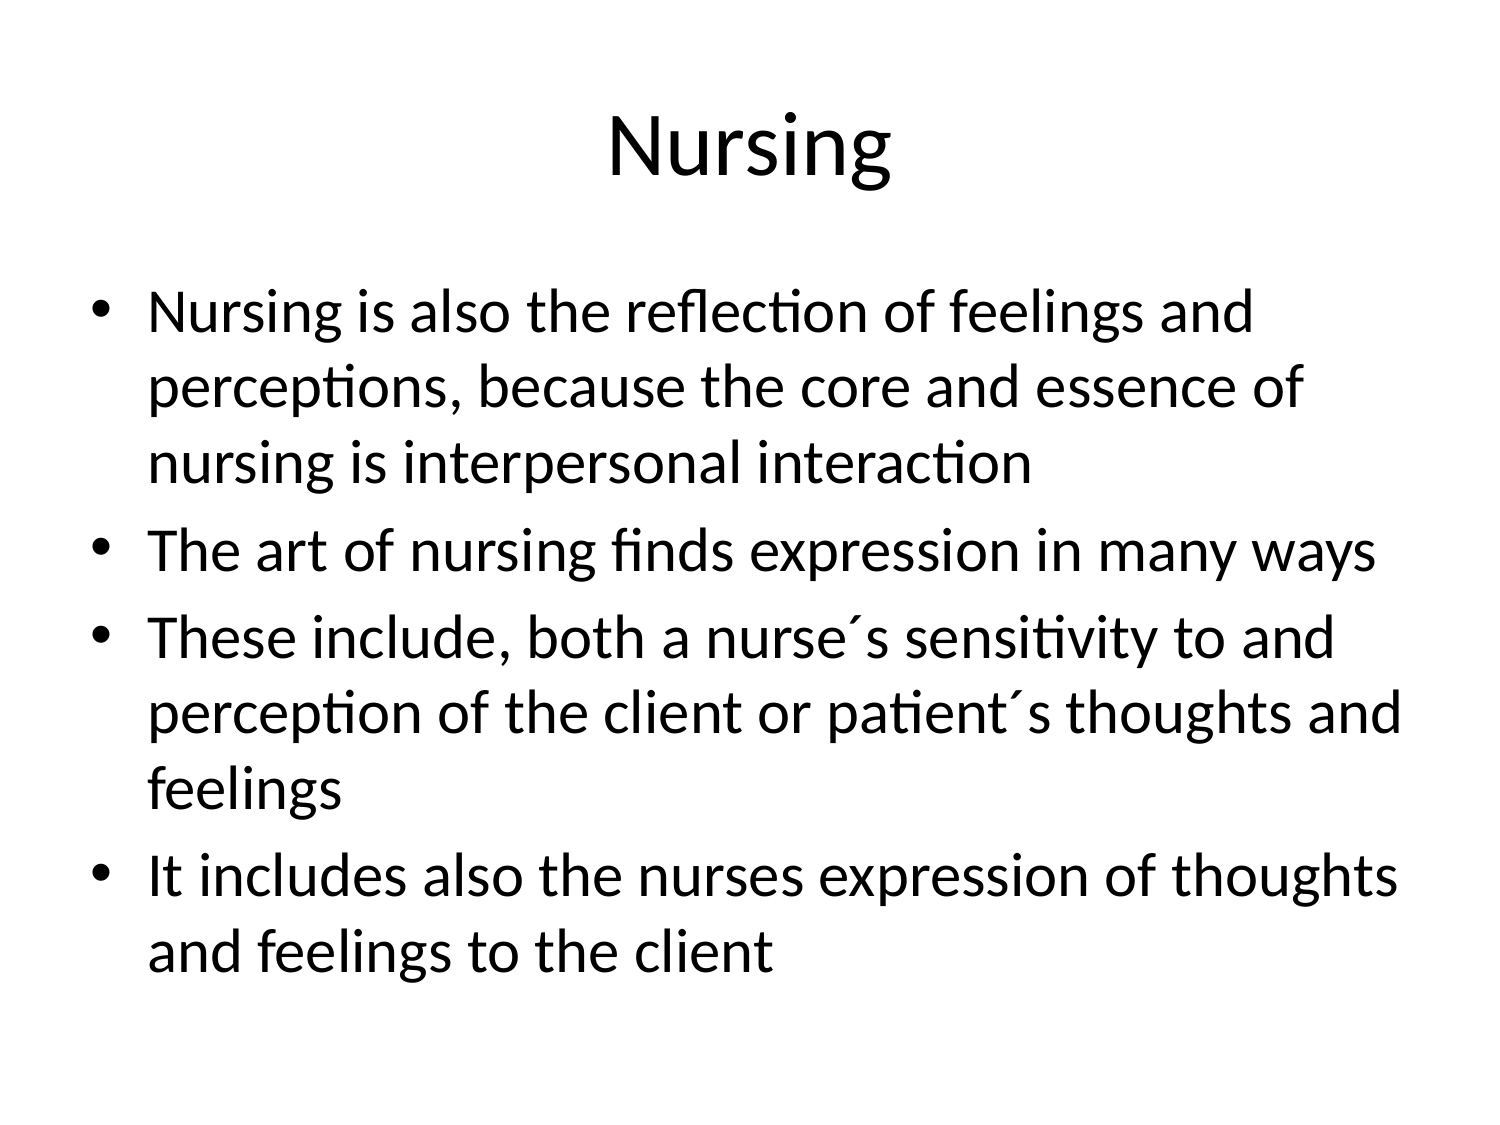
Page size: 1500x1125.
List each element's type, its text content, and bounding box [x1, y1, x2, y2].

title Nursing [75, 45, 1425, 233]
list Nursing is also the reflection of feelings and perceptions, because the core and essence of nursing is interpersonal interaction The art of nursing finds expression in many ways These include, both a nurse´s sensitivity to and perception of the client or patient´s thoughts and feelings It includes also the nurses expression of thoughts and feelings to the client [75, 262, 1425, 1005]
